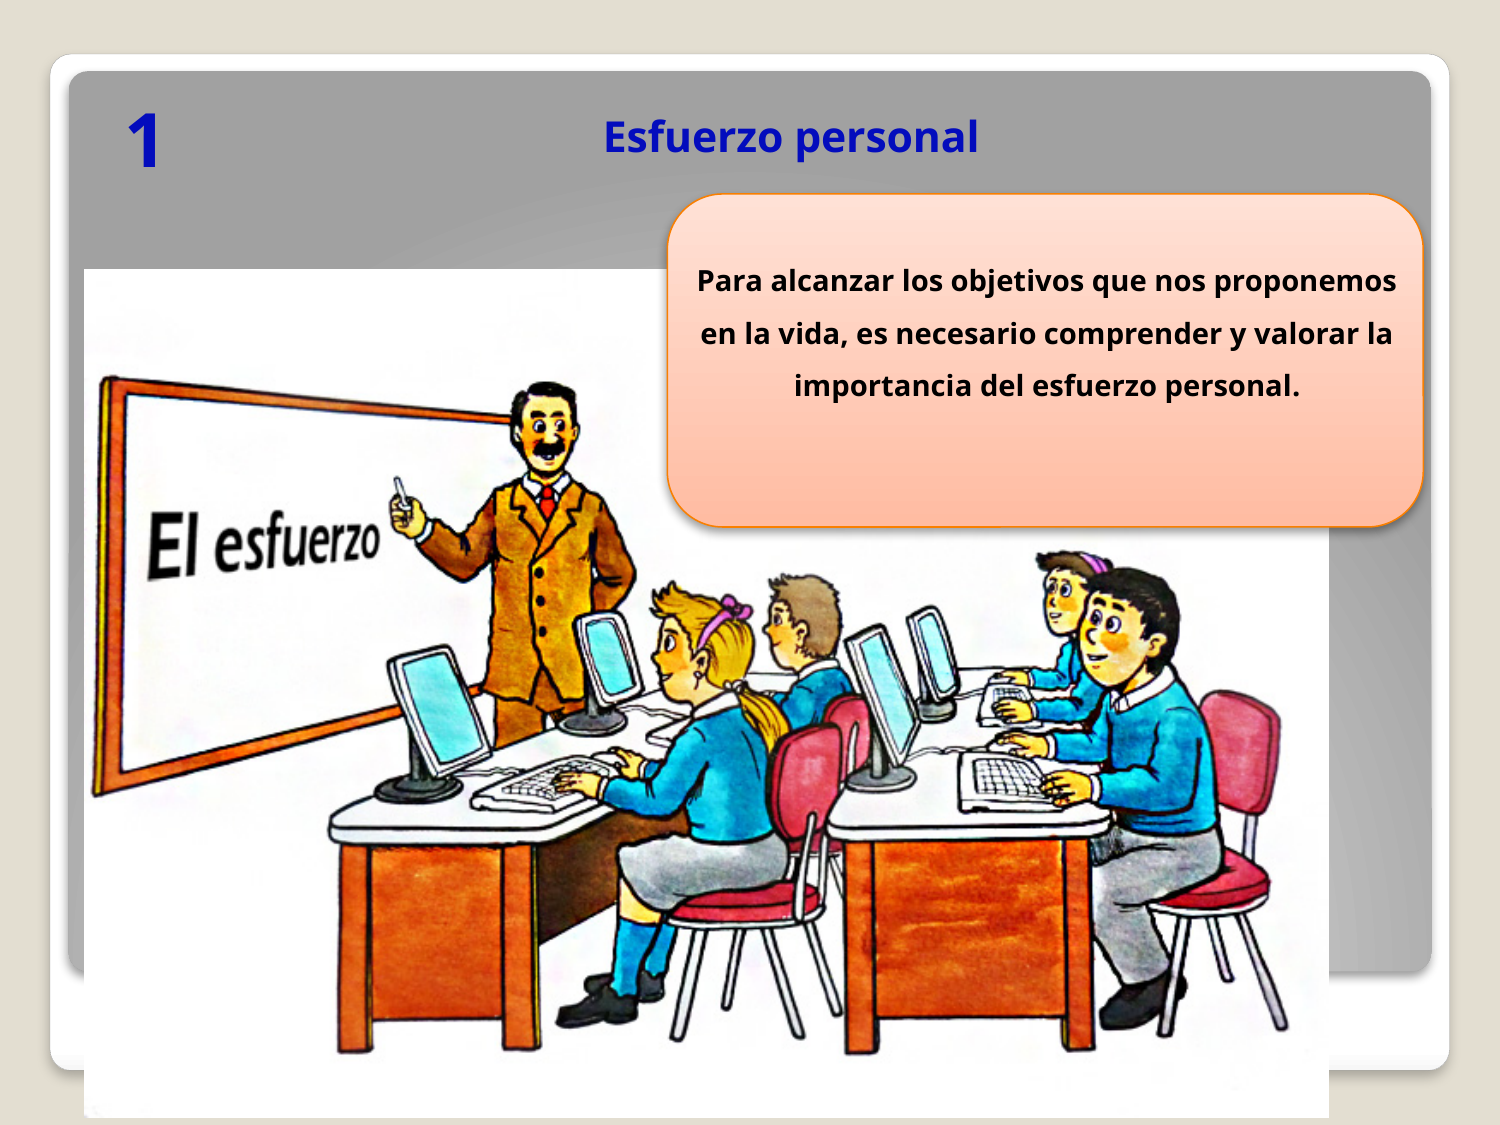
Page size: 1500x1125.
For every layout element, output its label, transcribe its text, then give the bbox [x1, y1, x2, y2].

text_box 1 [72, 54, 219, 190]
picture [84, 268, 1329, 1118]
text_box Para alcanzar los objetivos que nos proponemos en la vida, es necesario comprender y valorar la importancia del esfuerzo personal. [681, 237, 1414, 484]
text_box [666, 193, 1425, 528]
title Esfuerzo personal [183, 101, 1400, 220]
